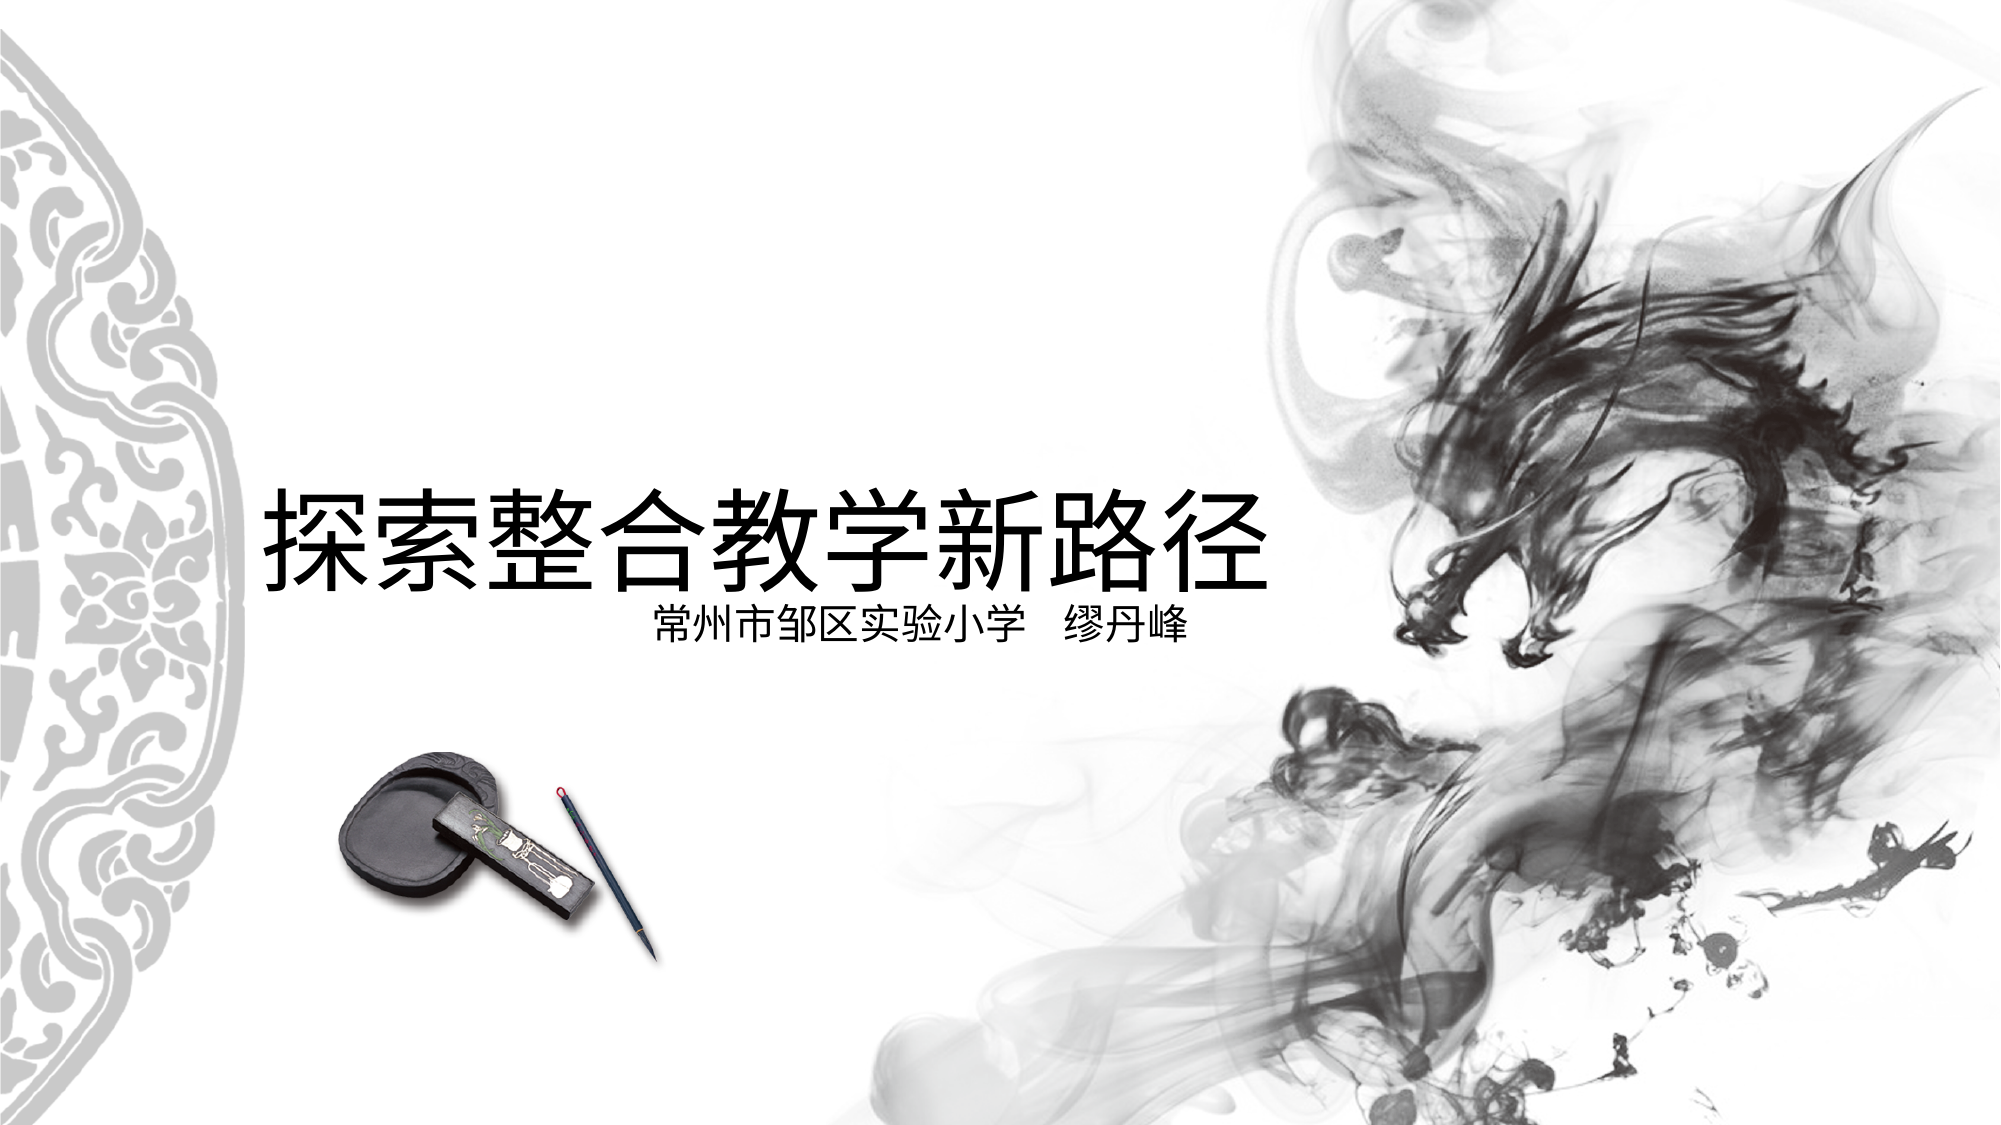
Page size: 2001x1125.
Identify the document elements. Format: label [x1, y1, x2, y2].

picture [333, 751, 667, 973]
picture [826, 0, 2000, 1125]
picture [0, 29, 245, 1125]
text_box [244, 463, 1404, 657]
